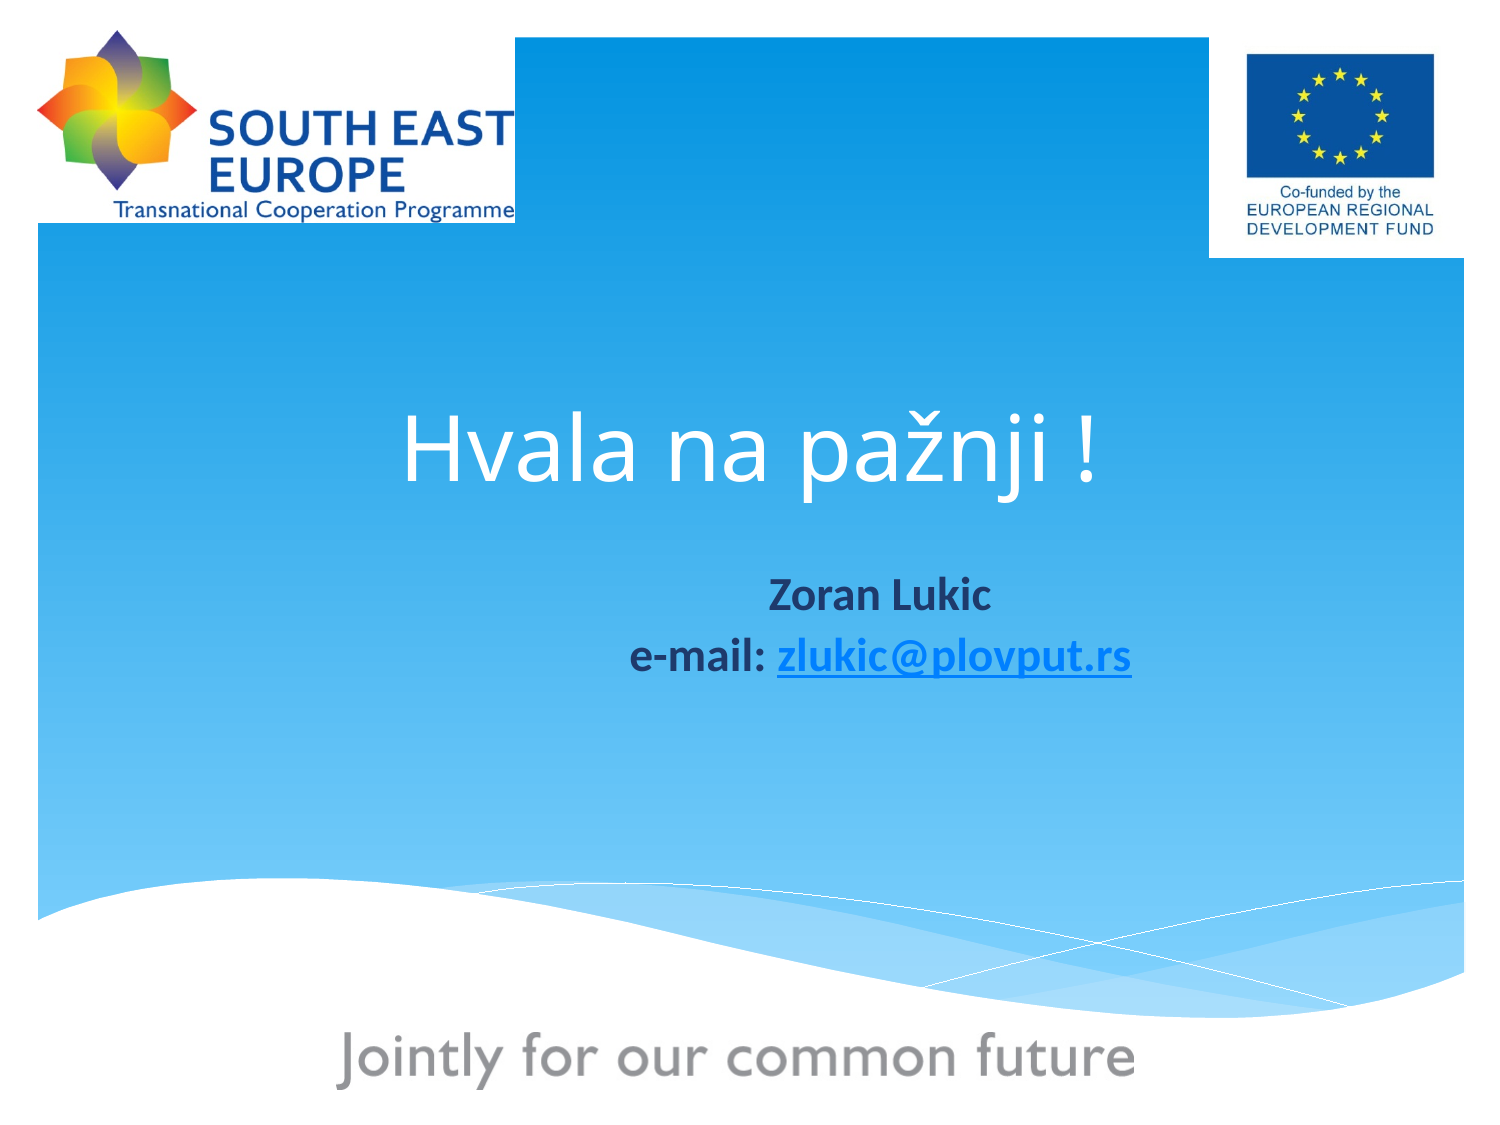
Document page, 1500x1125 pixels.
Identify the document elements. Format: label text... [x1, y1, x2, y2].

picture [37, 30, 515, 223]
picture [1209, 19, 1471, 258]
picture [336, 1032, 1134, 1090]
title Hvala na pažnji ! [112, 326, 1388, 508]
subtitle Zoran Lukic e-mail: zlukic@plovput.rs [355, 562, 1406, 811]
